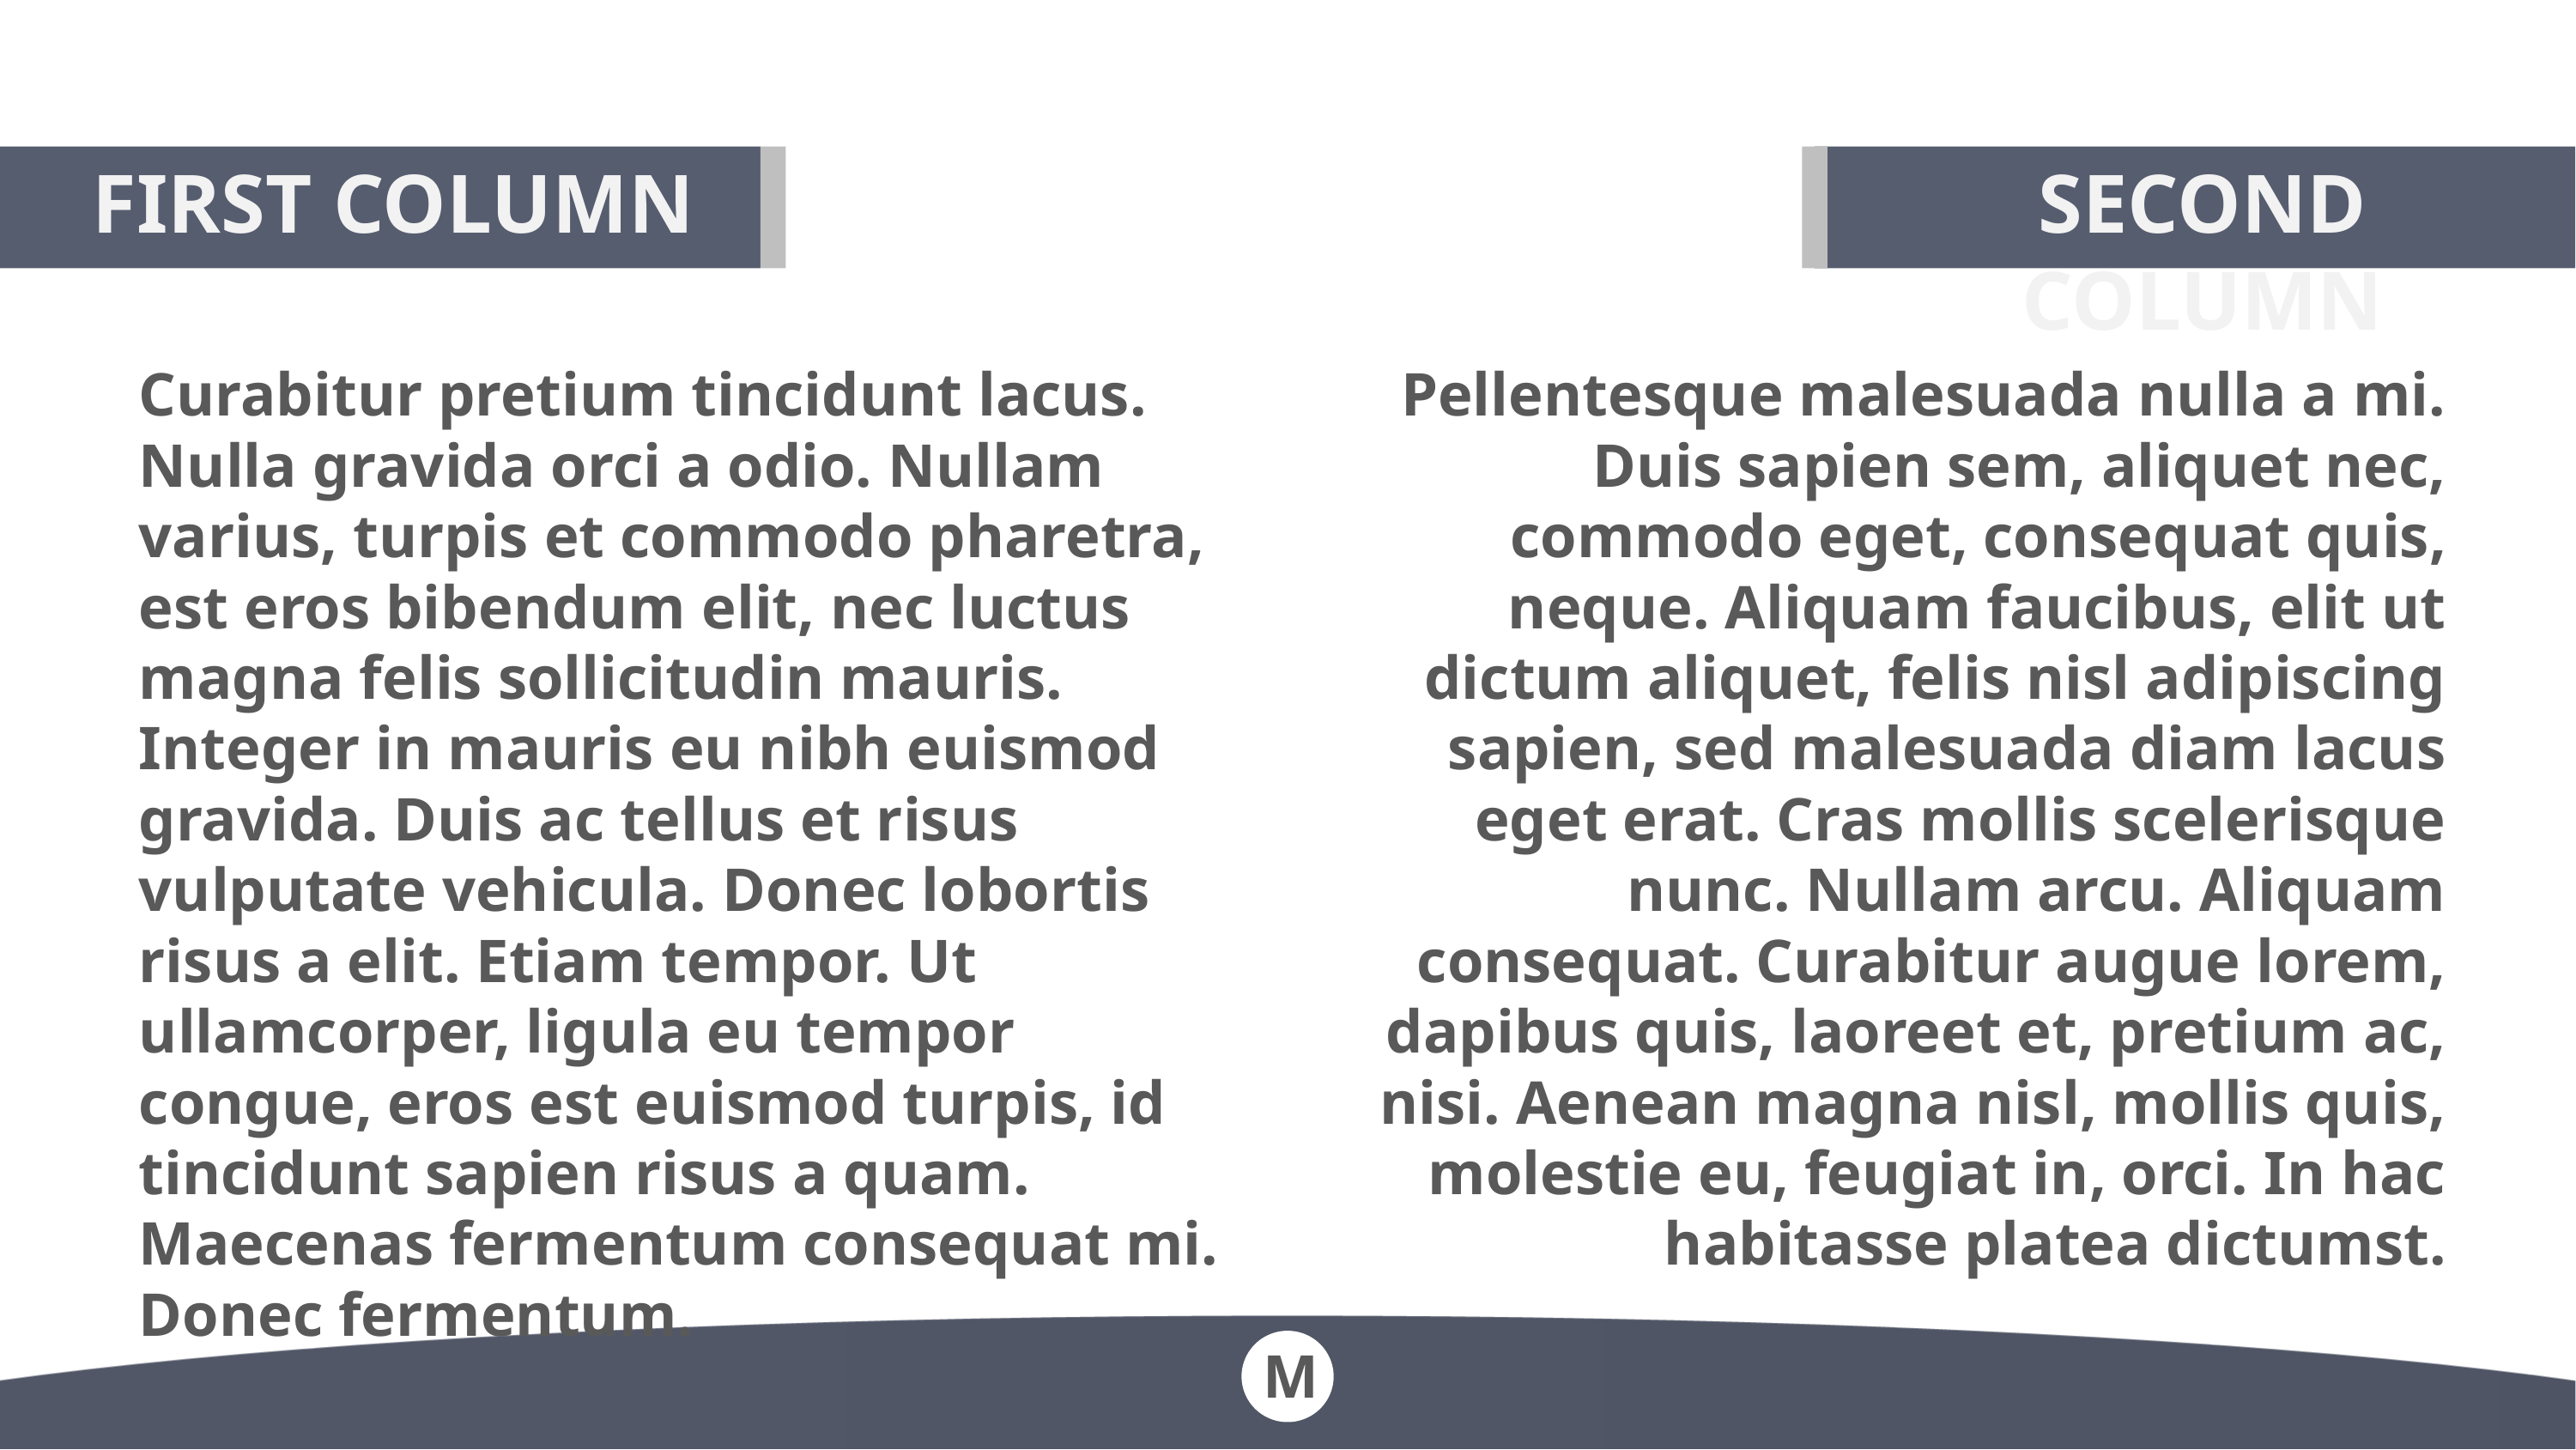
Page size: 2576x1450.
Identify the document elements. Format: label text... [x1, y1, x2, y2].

picture [0, 1287, 2576, 1449]
text_box [1800, 145, 1829, 270]
text_box [1829, 145, 2576, 270]
text_box SECOND COLUMN [1850, 146, 2555, 353]
text_box Curabitur pretium tincidunt lacus. Nulla gravida orci a odio. Nullam varius, turpis et commodo pharetra, est eros bibendum elit, nec luctus magna felis sollicitudin mauris. Integer in mauris eu nibh euismod gravida. Duis ac tellus et risus vulputate vehicula. Donec lobortis risus a elit. Etiam tempor. Ut ullamcorper, ligula eu tempor congue, eros est euismod turpis, id tincidunt sapien risus a quam. Maecenas fermentum consequat mi. Donec fermentum. [126, 350, 1238, 1287]
text_box [0, 145, 759, 270]
text_box FIRST COLUMN [40, 146, 746, 256]
text_box Pellentesque malesuada nulla a mi. Duis sapien sem, aliquet nec, commodo eget, consequat quis, neque. Aliquam faucibus, elit ut dictum aliquet, felis nisl adipiscing sapien, sed malesuada diam lacus eget erat. Cras mollis scelerisque nunc. Nullam arcu. Aliquam consequat. Curabitur augue lorem, dapibus quis, laoreet et, pretium ac, nisi. Aenean magna nisl, mollis quis, molestie eu, feugiat in, orci. In hac habitasse platea dictumst. [1349, 350, 2460, 1283]
text_box [759, 145, 788, 270]
